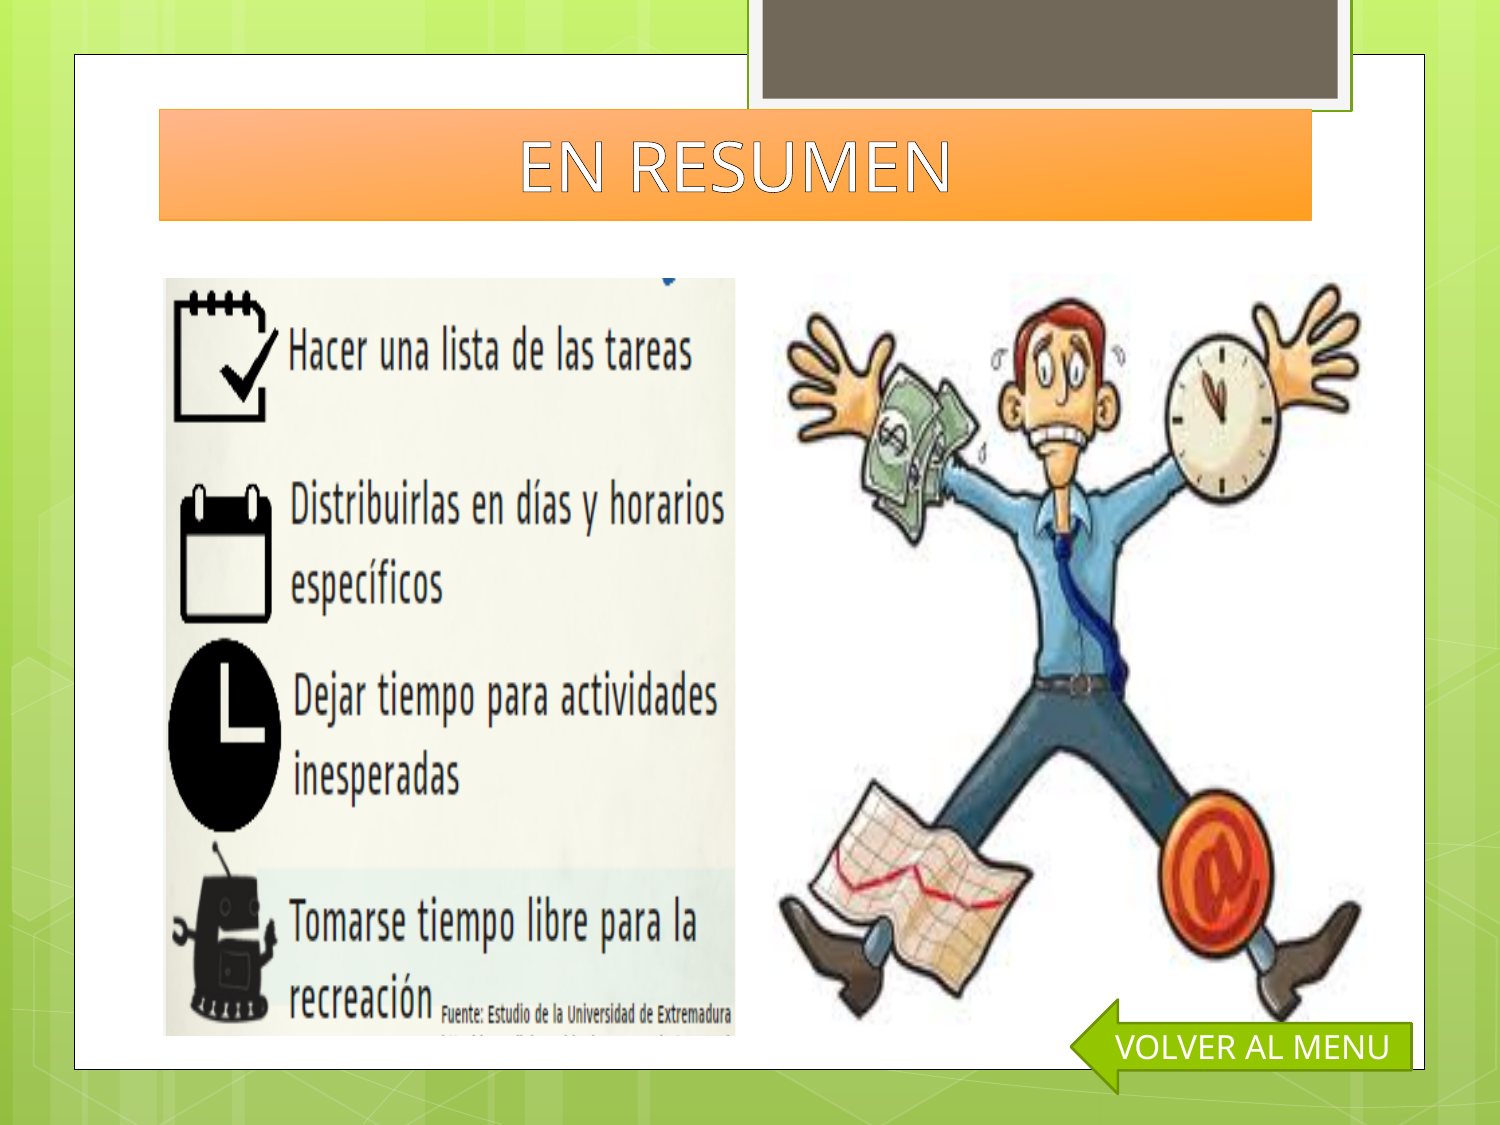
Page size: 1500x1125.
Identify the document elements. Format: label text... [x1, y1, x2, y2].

text_box VOLVER AL MENU [1069, 1021, 1413, 1096]
text_box EN RESUMEN [159, 109, 1312, 221]
picture [163, 278, 736, 1036]
picture [773, 274, 1368, 1036]
